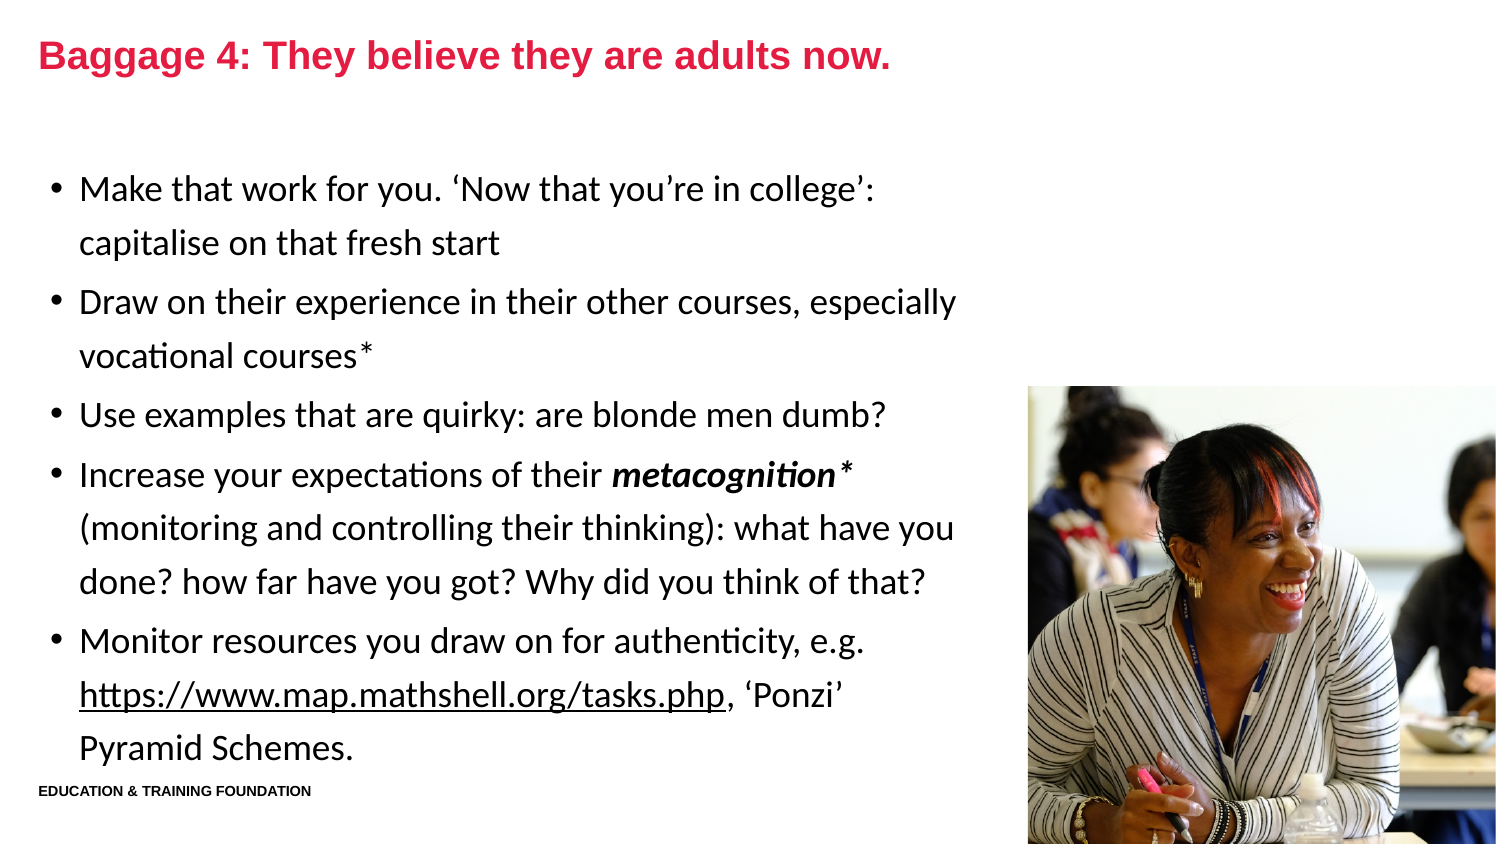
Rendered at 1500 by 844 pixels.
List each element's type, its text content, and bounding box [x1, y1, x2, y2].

footer Education & Training Foundation [38, 782, 1022, 827]
title Baggage 4: They believe they are adults now. [38, 40, 1423, 156]
picture [1027, 386, 1496, 844]
list Make that work for you. ‘Now that you’re in college’: capitalise on that fresh start Draw on their experience in their other courses, especially vocational courses* Use examples that are quirky: are blonde men dumb? Increase your expectations of their metacognition* (monitoring and controlling their thinking): what have you done? how far have you got? Why did you think of that? Monitor resources you draw on for authenticity, e.g. https://www.map.mathshell.org/tasks.php, ‘Ponzi’ Pyramid Schemes. [32, 155, 966, 821]
